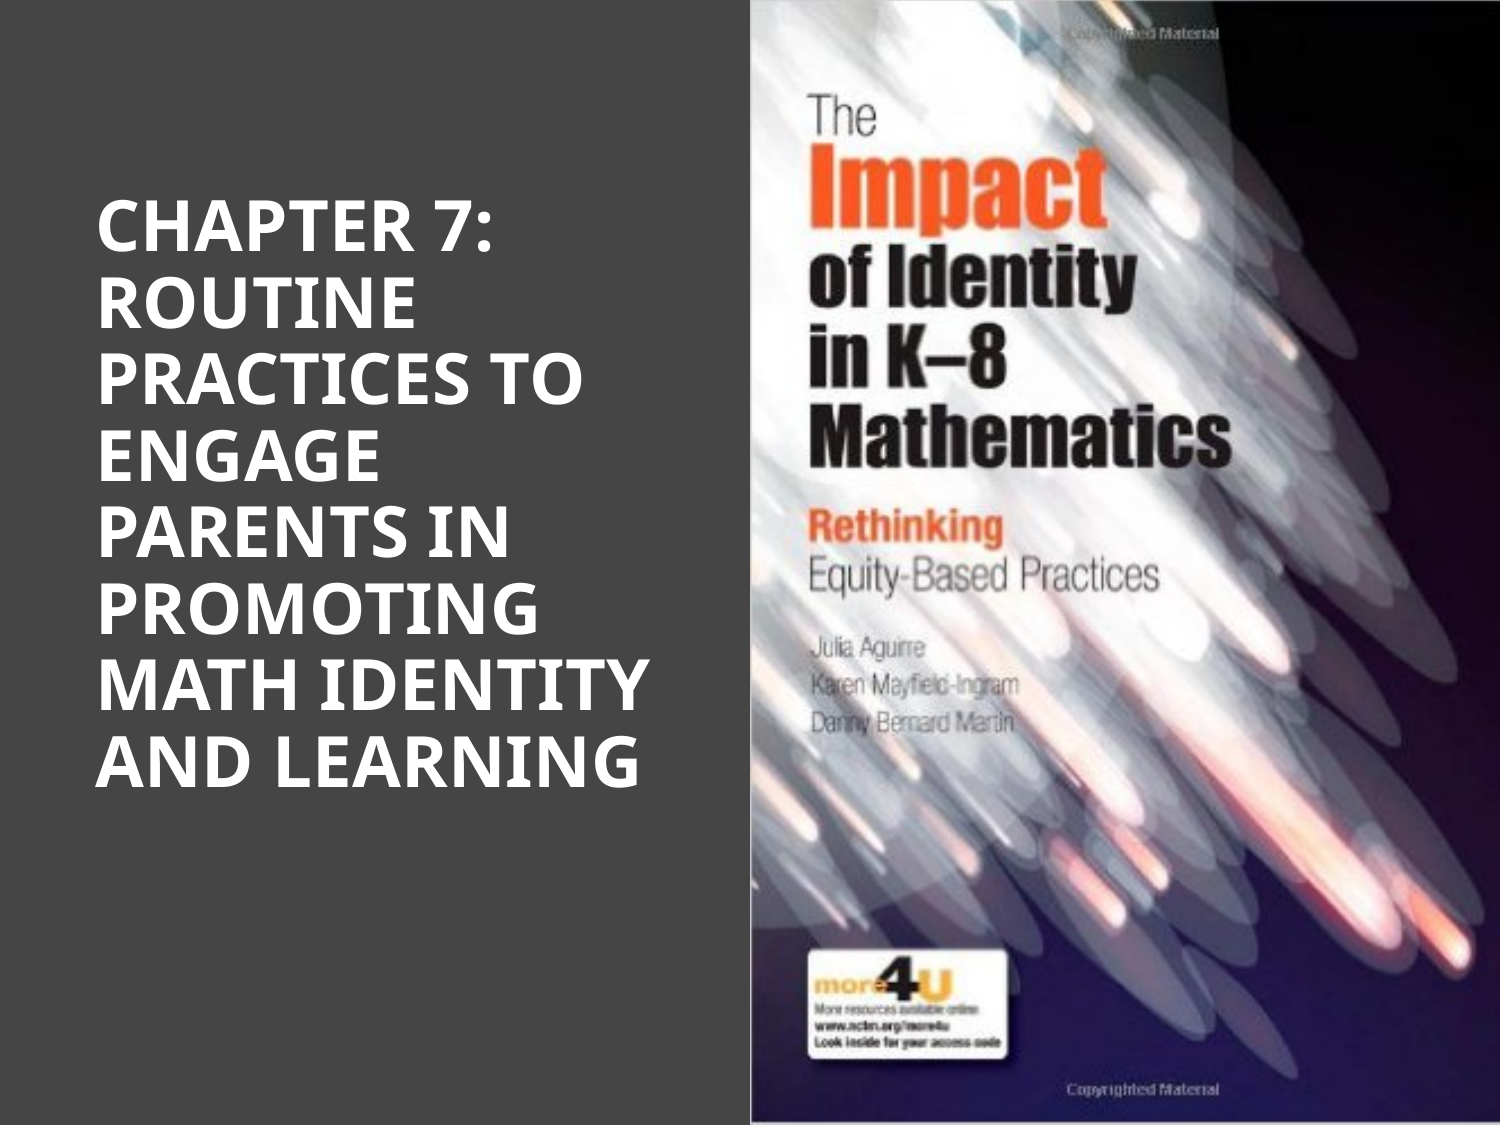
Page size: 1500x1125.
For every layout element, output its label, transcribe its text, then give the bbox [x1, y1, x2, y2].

title Chapter 7: routine practices to engage parents in promoting math identity and learning [80, 107, 672, 811]
picture [749, 0, 1500, 1125]
